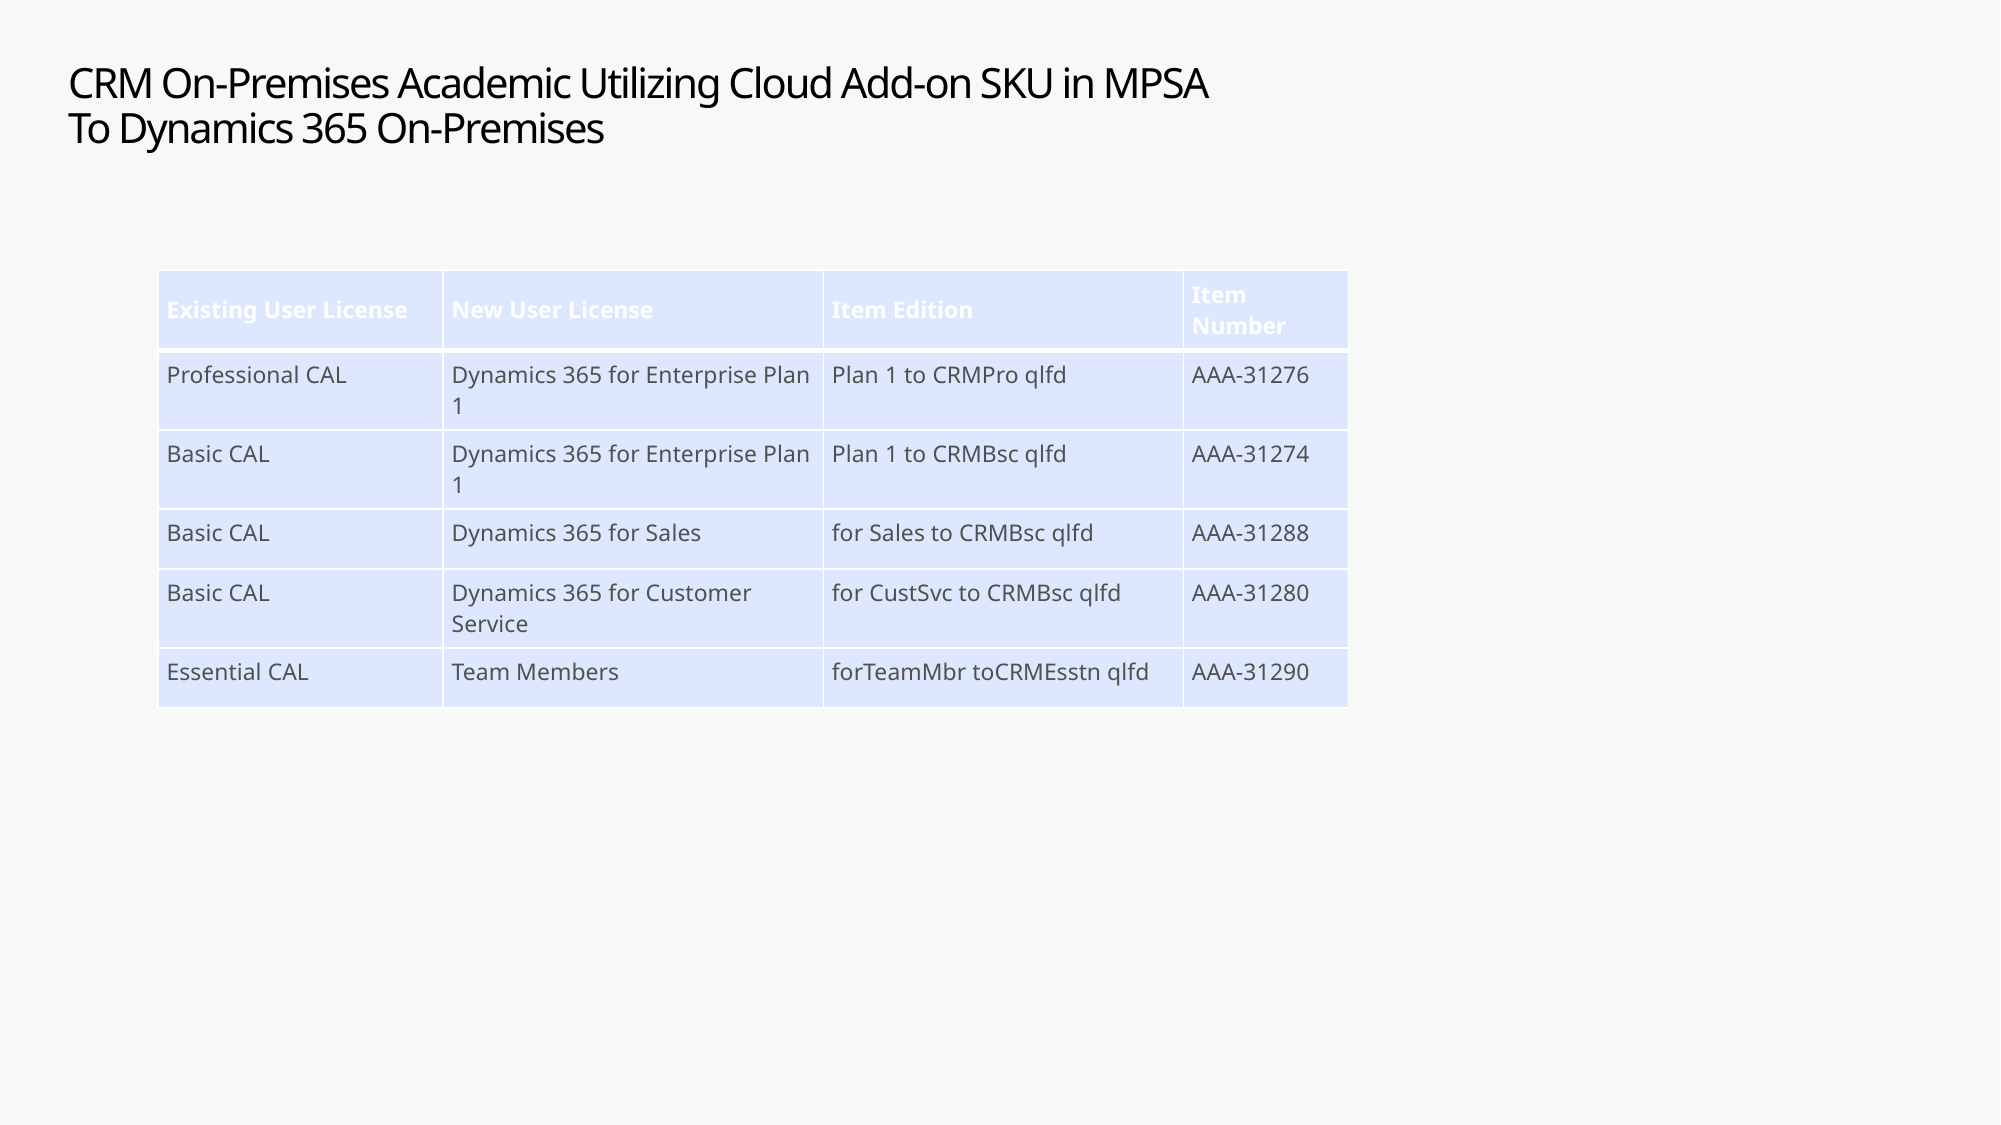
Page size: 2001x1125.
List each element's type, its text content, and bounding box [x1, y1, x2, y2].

table_cell Dynamics 365 for Sales [444, 510, 823, 568]
table_cell Plan 1 to CRMPro qlfd [824, 353, 1183, 429]
table_cell Team Members [444, 649, 823, 707]
table_cell AAA-31274 [1184, 431, 1348, 508]
table_cell forTeamMbr toCRMEsstn qlfd [824, 649, 1183, 707]
table_header Item Edition [824, 271, 1183, 348]
table_cell Dynamics 365 for Enterprise Plan 1 [444, 353, 823, 429]
table_cell AAA-31288 [1184, 510, 1348, 568]
table_cell AAA-31280 [1184, 570, 1348, 647]
table_header Item Number [1184, 271, 1348, 348]
table_cell Essential CAL [159, 649, 442, 707]
table_cell Basic CAL [159, 570, 442, 647]
table_cell AAA-31290 [1184, 649, 1348, 707]
table_cell for CustSvc to CRMBsc qlfd [824, 570, 1183, 647]
title CRM On-Premises Academic Utilizing Cloud Add-on SKU in MPSA To Dynamics 365 On-Premises [44, 47, 1723, 176]
table_header Existing User License [159, 271, 442, 348]
table_cell Basic CAL [159, 510, 442, 568]
table_cell Dynamics 365 for Customer Service [444, 570, 823, 647]
table_cell Plan 1 to CRMBsc qlfd [824, 431, 1183, 508]
table_cell for Sales to CRMBsc qlfd [824, 510, 1183, 568]
table_header New User License [444, 271, 823, 348]
table_cell Dynamics 365 for Enterprise Plan 1 [444, 431, 823, 508]
table_cell Professional CAL [159, 353, 442, 429]
table_cell AAA-31276 [1184, 353, 1348, 429]
table_cell Basic CAL [159, 431, 442, 508]
